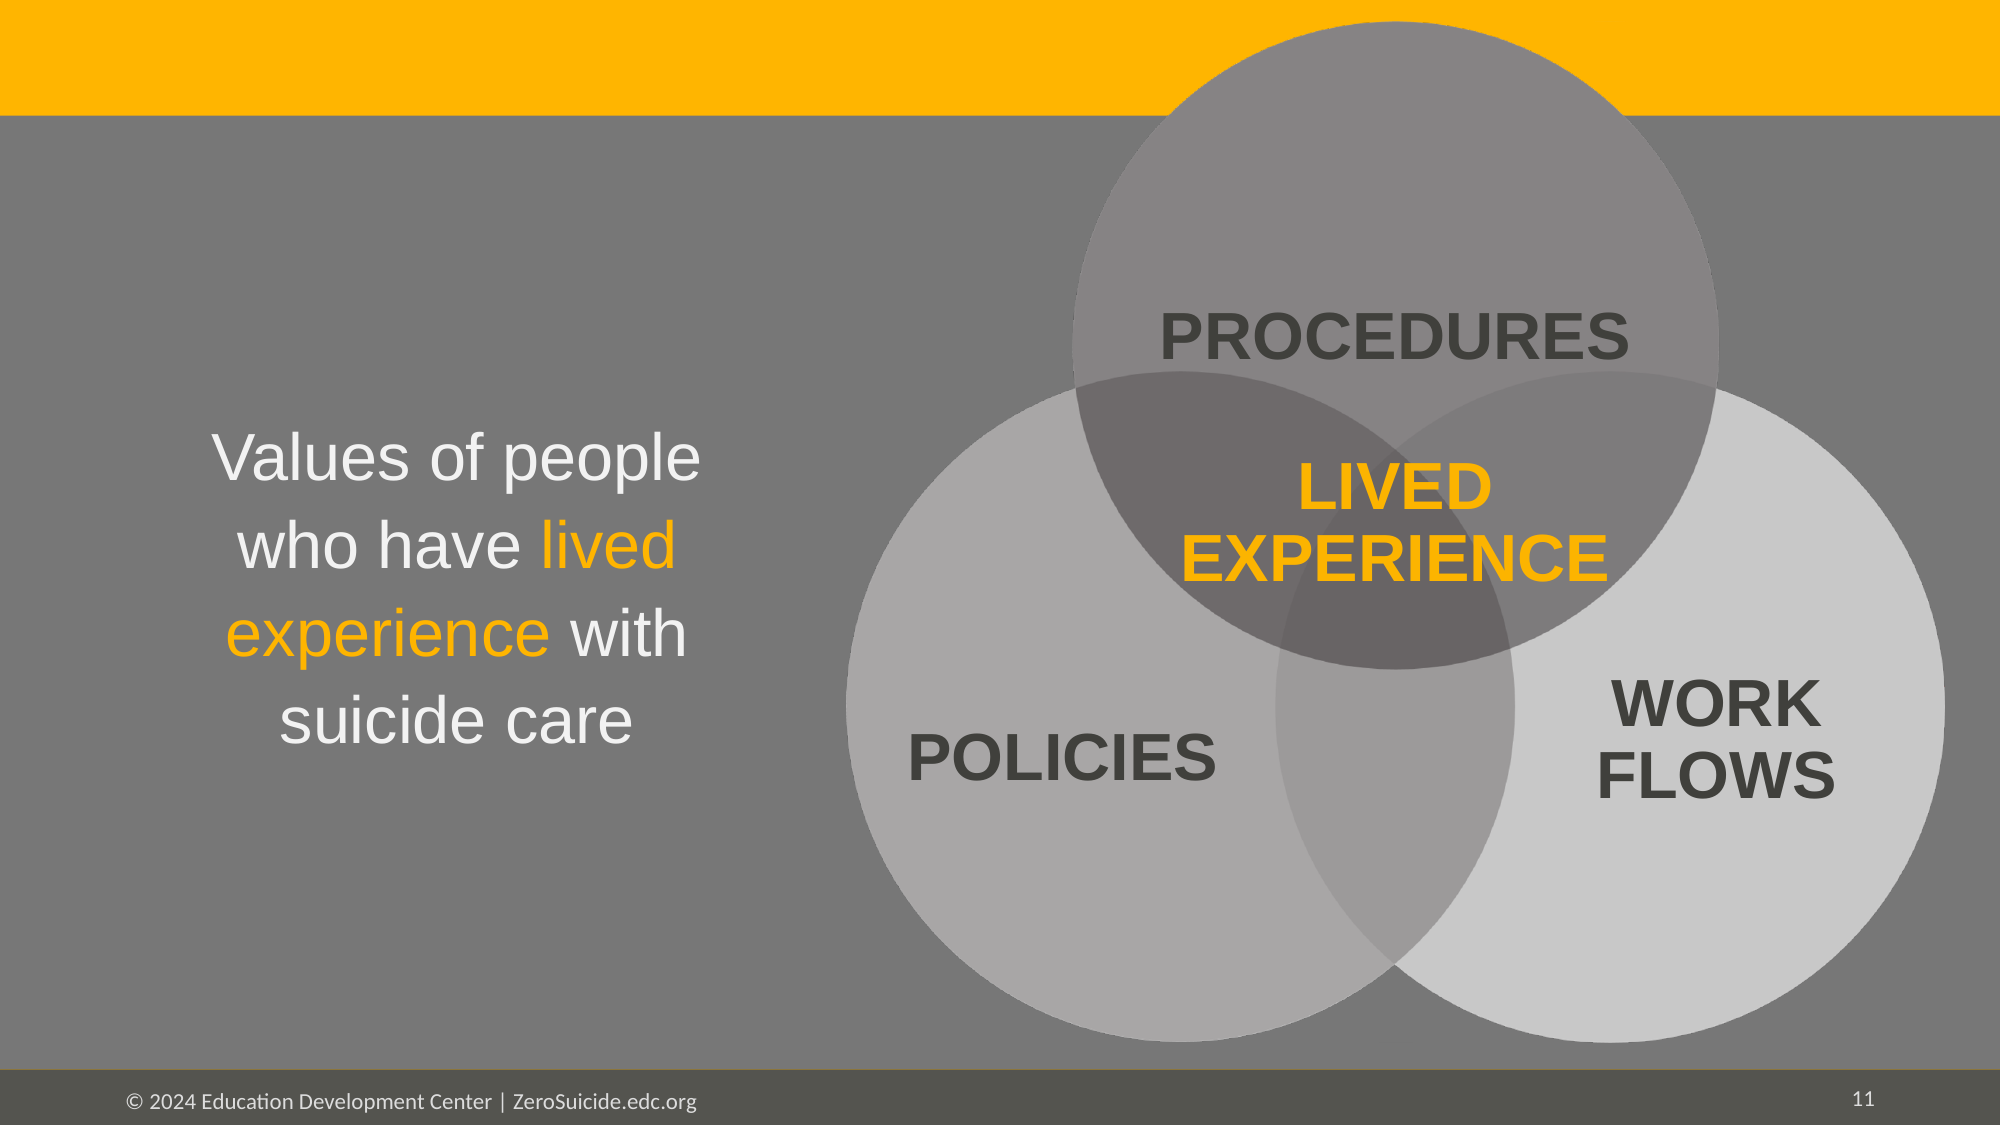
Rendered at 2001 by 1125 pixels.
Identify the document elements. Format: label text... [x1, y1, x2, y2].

text_box POLICIES [539, 693, 1193, 795]
text_box [845, 795, 1945, 1043]
text_box PROCEDURES [871, 271, 1920, 373]
footer © 2024 Education Development Center | ZeroSuicide.edc.org [110, 1072, 1119, 1125]
text_box WORK FLOWS [1193, 667, 2000, 812]
text_box LIVED EXPERIENCE [1142, 450, 1649, 596]
slide_number 11 [1440, 1067, 1890, 1125]
text_box [845, 21, 1945, 693]
text_box [0, 115, 2000, 1070]
list Values of people who have lived experience with suicide care [180, 398, 735, 727]
